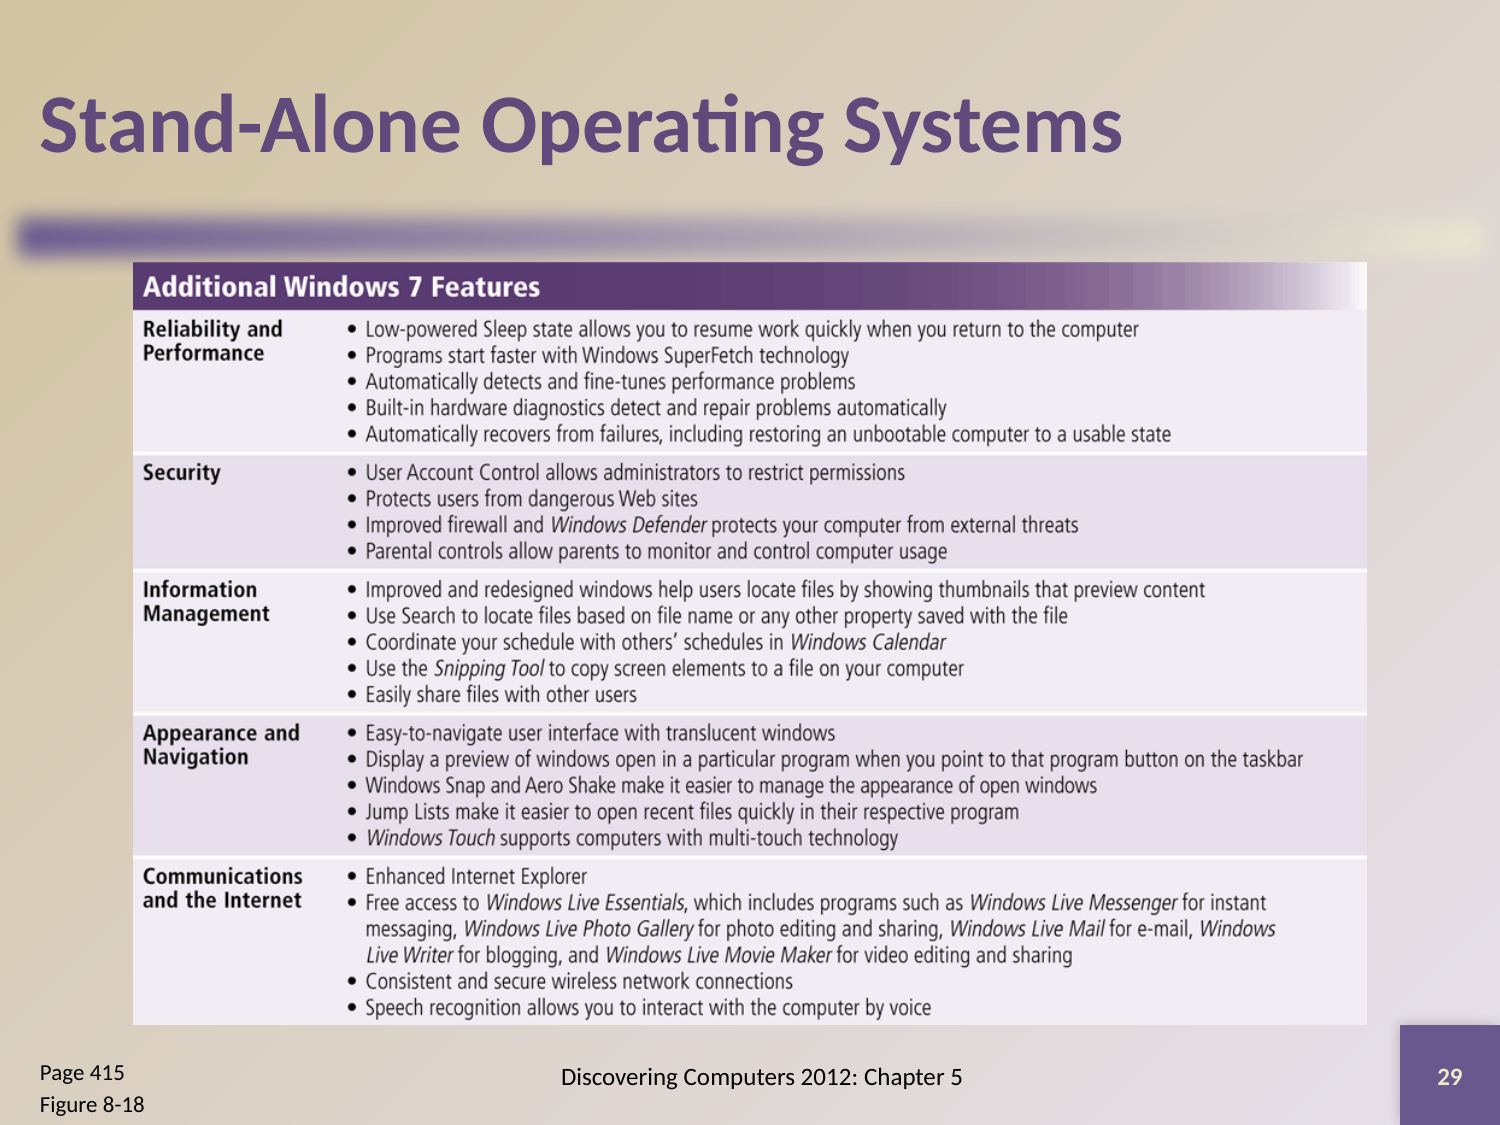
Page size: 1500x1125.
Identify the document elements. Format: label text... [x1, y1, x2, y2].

title Stand-Alone Operating Systems [24, 24, 1475, 213]
footer Discovering Computers 2012: Chapter 5 [450, 1037, 1075, 1113]
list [132, 262, 1367, 1026]
list Page 415 Figure 8-18 [24, 1050, 300, 1125]
slide_number 29 [1400, 1025, 1500, 1125]
